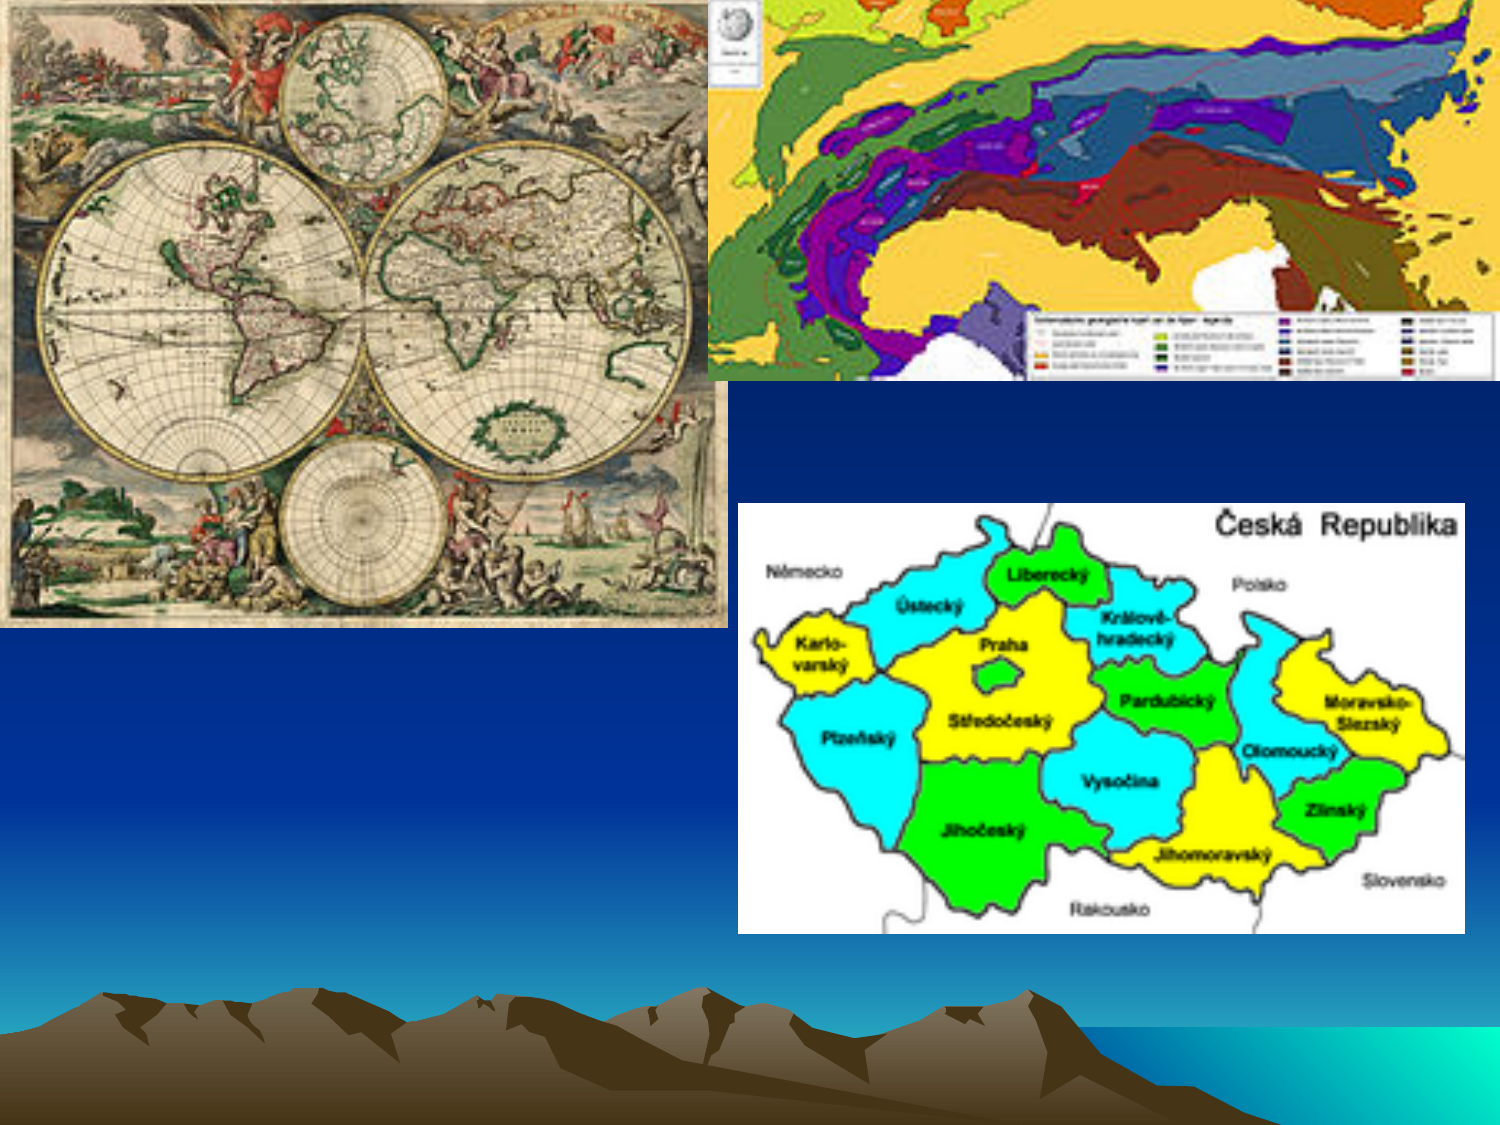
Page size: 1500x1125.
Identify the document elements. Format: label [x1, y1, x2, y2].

picture [0, 0, 1500, 629]
picture [738, 503, 1465, 934]
